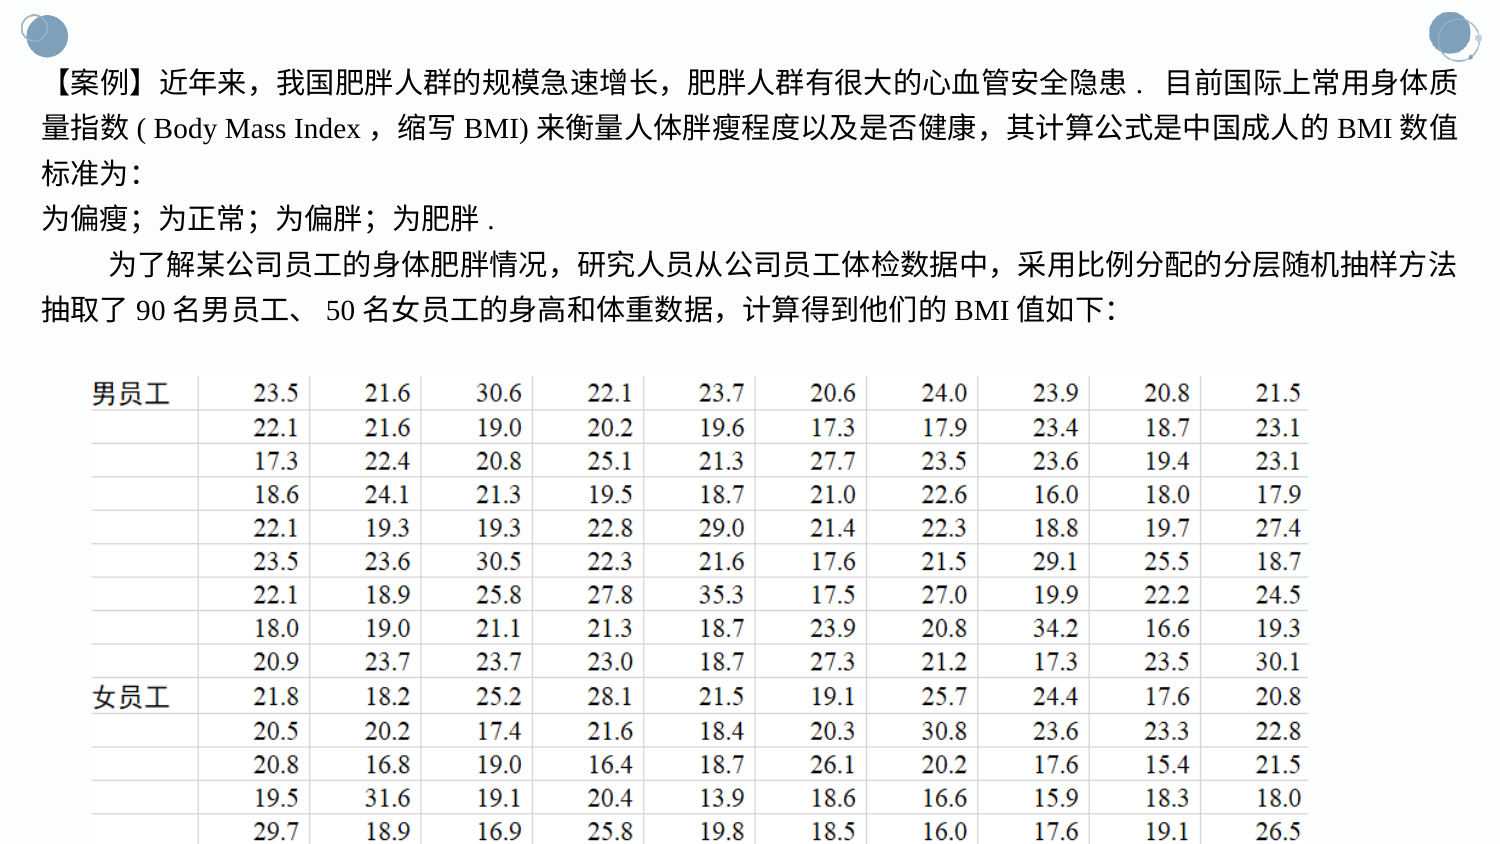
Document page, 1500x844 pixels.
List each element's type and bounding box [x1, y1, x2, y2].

picture [0, 0, 89, 73]
picture [91, 376, 1309, 844]
picture [1411, 0, 1500, 73]
